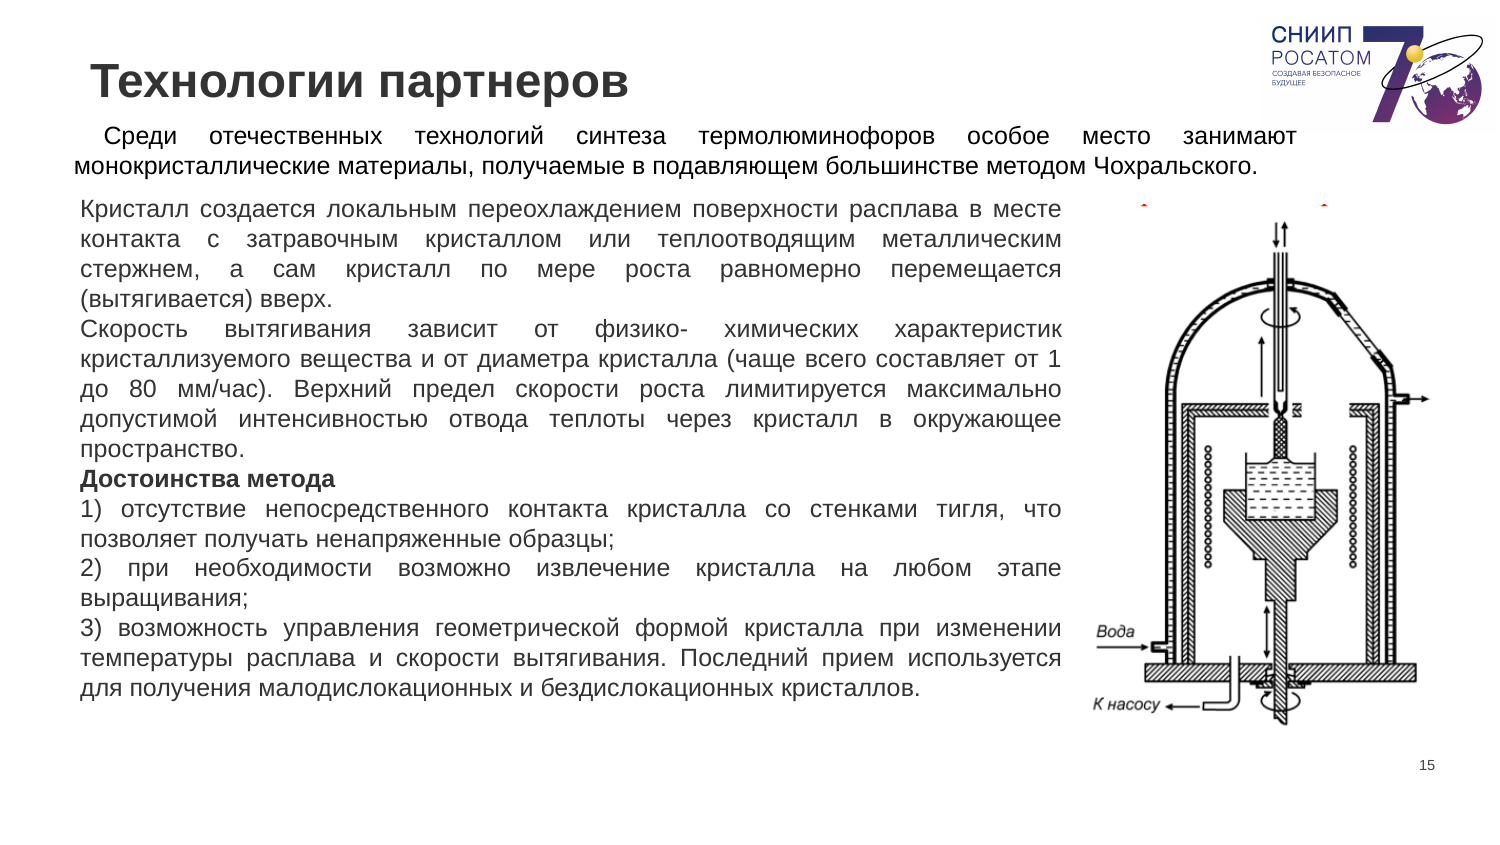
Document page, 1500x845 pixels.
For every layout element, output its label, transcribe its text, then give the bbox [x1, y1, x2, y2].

title Технологии партнеров [90, 56, 1167, 111]
picture [1258, 17, 1496, 133]
picture [1084, 204, 1481, 755]
text_box Кристалл создается локальным переохлаждением поверхности расплава в месте контакта с затравочным кристаллом или теплоотводящим металлическим стержнем, а сам кристалл по мере роста равномерно перемещается (вытягивается) вверх. Скорость вытягивания зависит от физико- химических характеристик кристаллизуемого вещества и от диаметра кристалла (чаще всего составляет от 1 до 80 мм/час). Верхний предел скорости роста лимитируется максимально допустимой интенсивностью отвода теплоты через кристалл в окружающее пространство. Достоинства метода 1) отсутствие непосредственного контакта кристалла со стенками тигля, что позволяет получать ненапряженные образцы; 2) при необходимости возможно извлечение кристалла на любом этапе выращивания; 3) возможность управления геометрической формой кристалла при изменении температуры расплава и скорости вытягивания. Последний прием используется для получения малодислокационных и бездислокационных кристаллов. [65, 185, 1079, 710]
text_box Среди отечественных технологий синтеза термолюминофоров особое место занимают монокристаллические материалы, получаемые в подавляющем большинстве методом Чохральского. [59, 111, 1314, 187]
